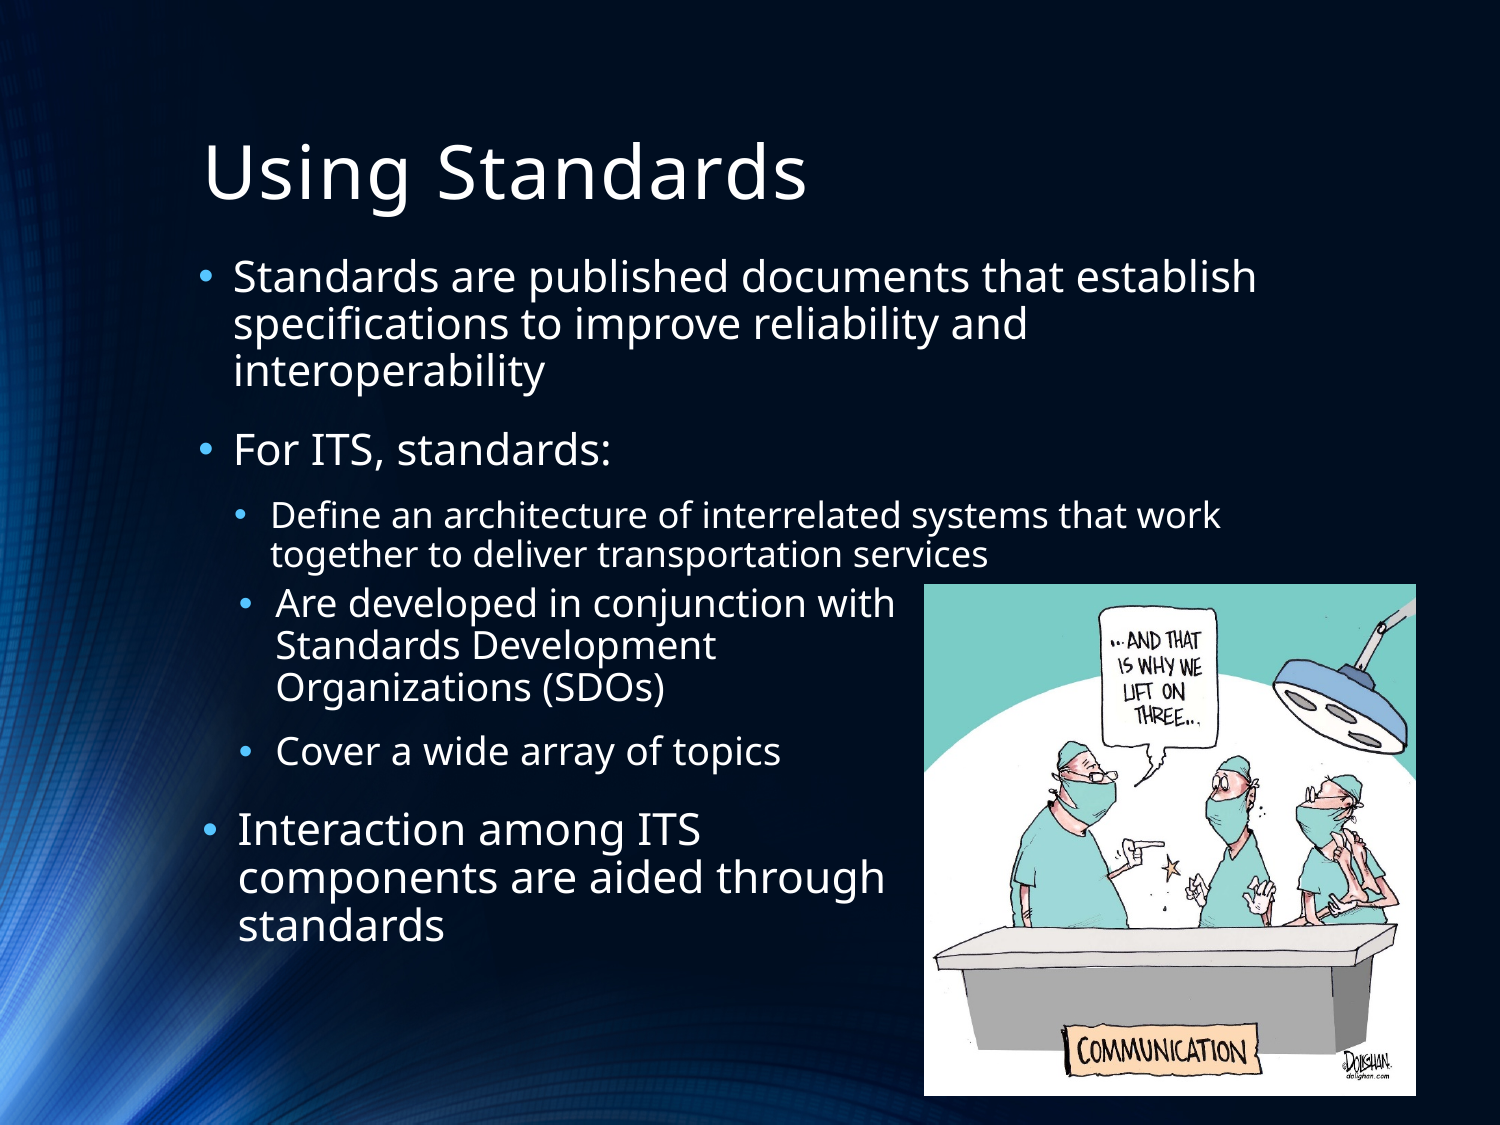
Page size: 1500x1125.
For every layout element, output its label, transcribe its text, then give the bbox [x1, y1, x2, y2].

picture [0, 0, 1500, 1125]
list Standards are published documents that establish specifications to improve reliability and interoperability For ITS, standards: Define an architecture of interrelated systems that work together to deliver transportation services [183, 247, 1308, 585]
title Using Standards [187, 62, 1313, 288]
text_box Are developed in conjunction with Standards Development Organizations (SDOs) Cover a wide array of topics Interaction among ITS components are aided through standards [187, 576, 950, 963]
